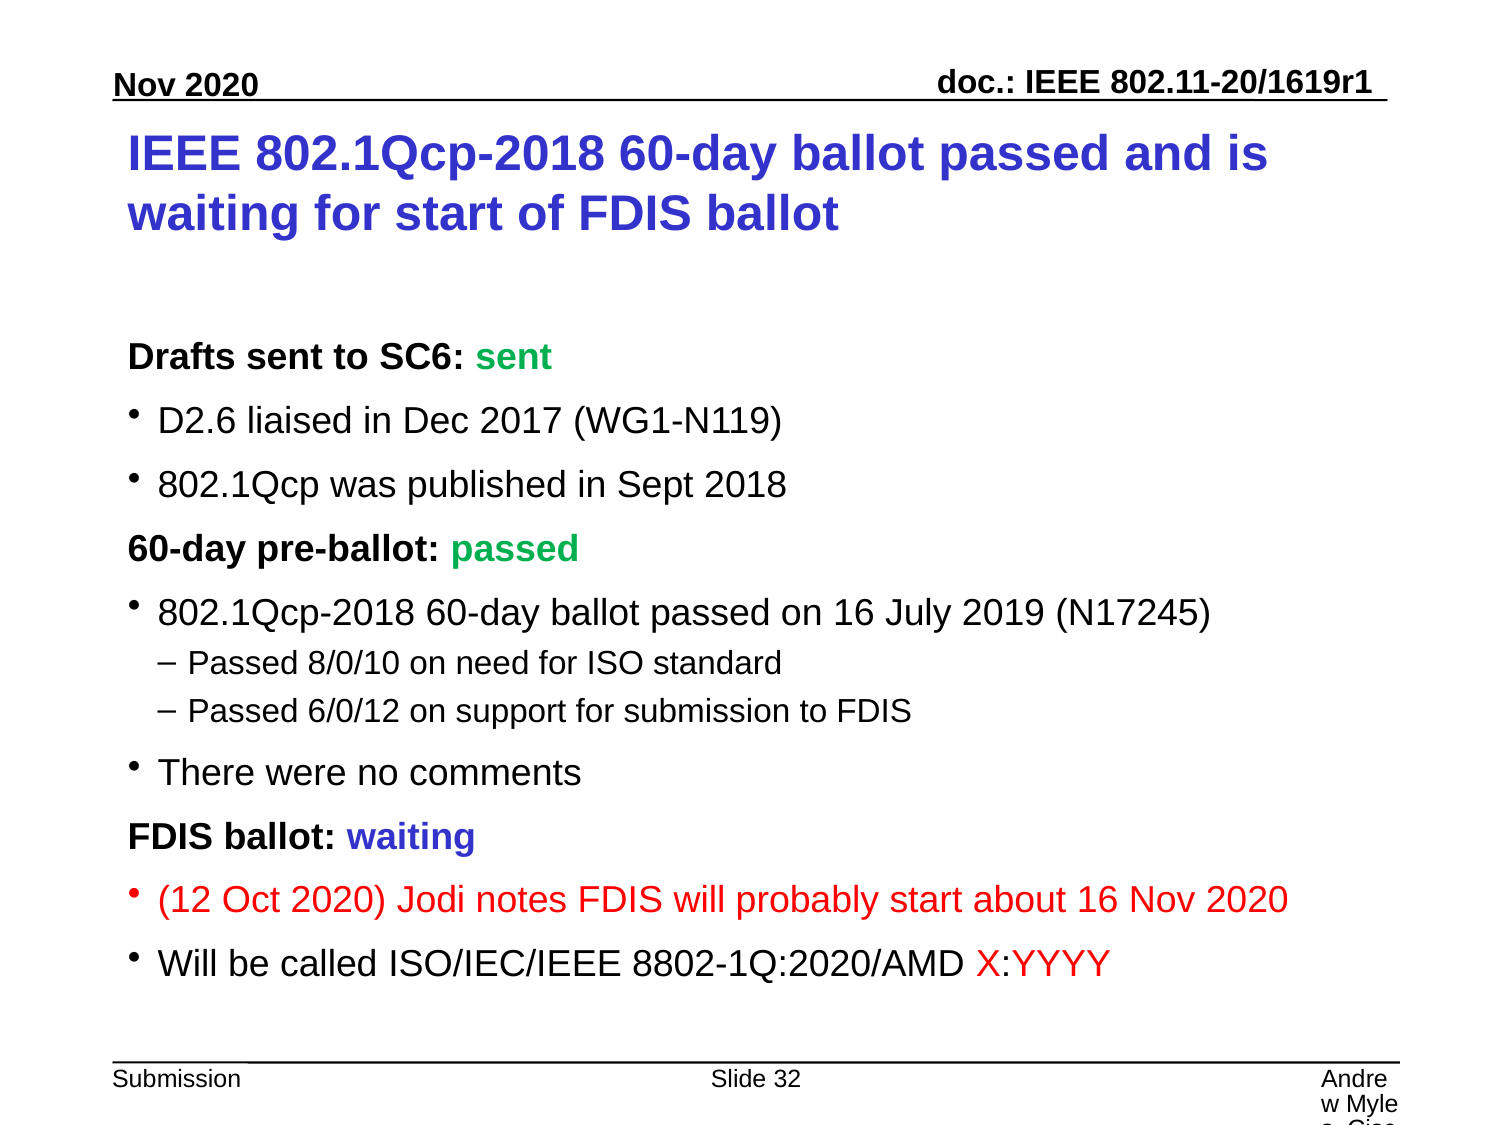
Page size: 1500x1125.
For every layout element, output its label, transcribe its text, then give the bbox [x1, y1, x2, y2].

slide_number Slide 32 [709, 1061, 803, 1093]
footer Andrew Myles, Cisco [1320, 1061, 1402, 1093]
title IEEE 802.1Qcp-2018 60-day ballot passed and is waiting for start of FDIS ballot [112, 112, 1388, 288]
list Drafts sent to SC6: sent D2.6 liaised in Dec 2017 (WG1-N119) 802.1Qcp was published in Sept 2018 60-day pre-ballot: passed 802.1Qcp-2018 60-day ballot passed on 16 July 2019 (N17245) Passed 8/0/10 on need for ISO standard Passed 6/0/12 on support for submission to FDIS There were no comments FDIS ballot: waiting (12 Oct 2020) Jodi notes FDIS will probably start about 16 Nov 2020 Will be called ISO/IEC/IEEE 8802-1Q:2020/AMD X:YYYY [112, 324, 1388, 1000]
